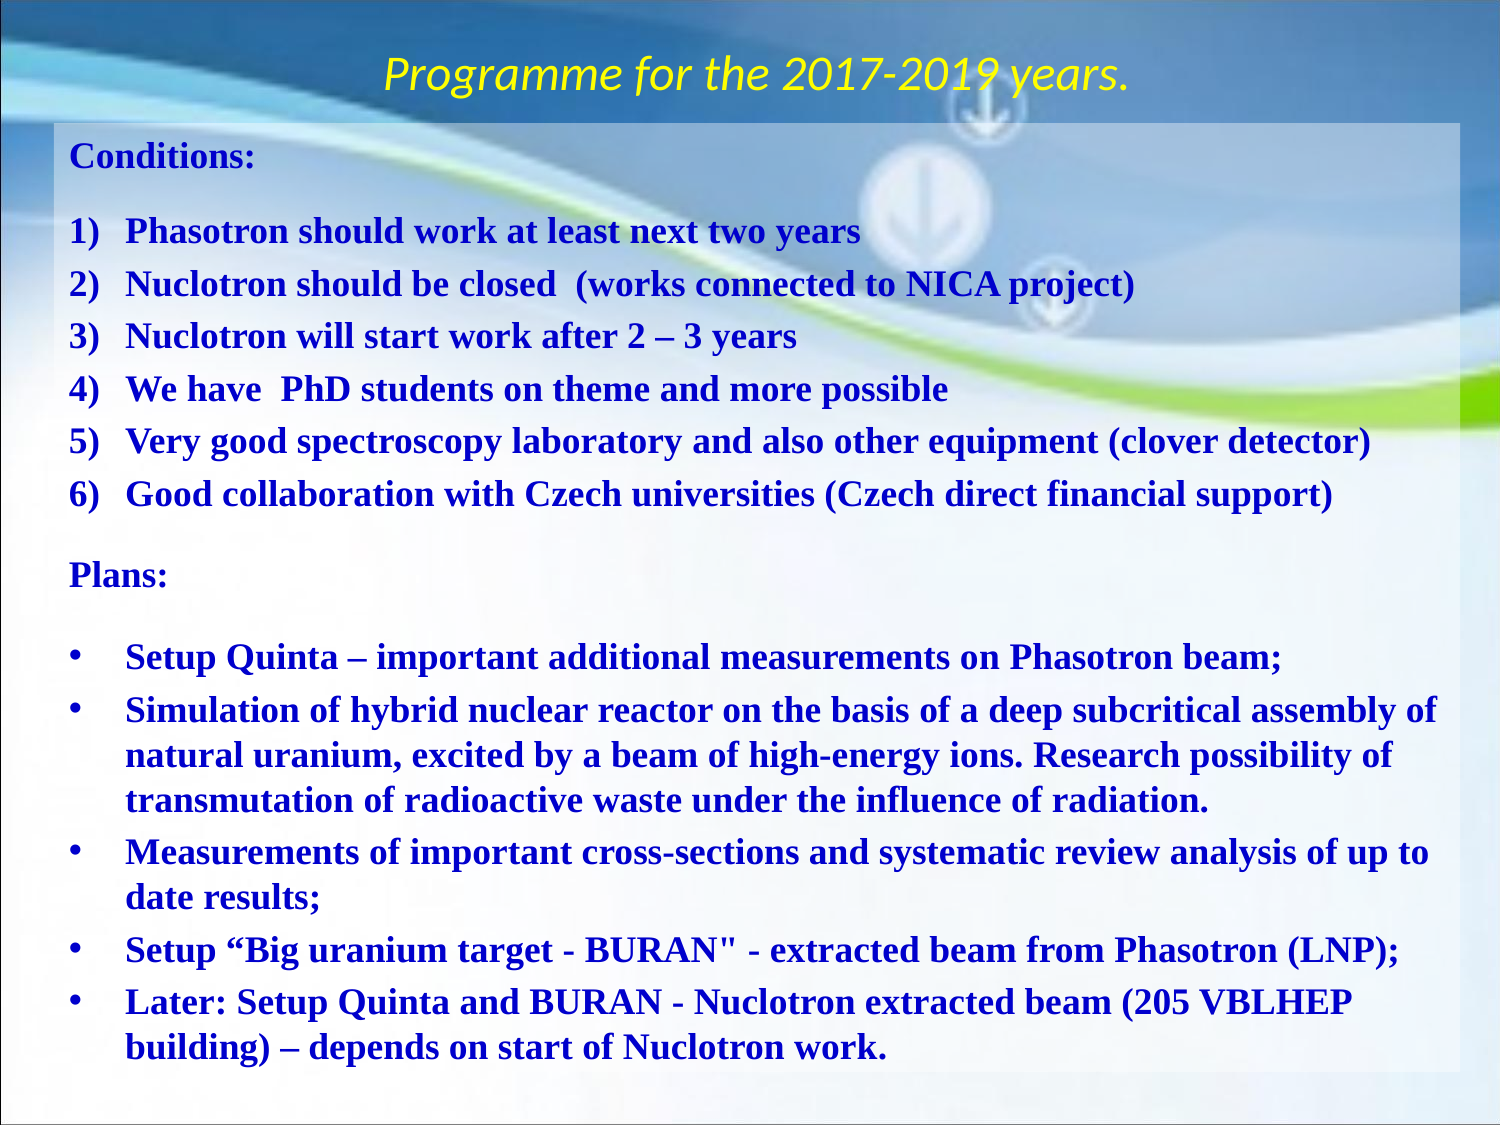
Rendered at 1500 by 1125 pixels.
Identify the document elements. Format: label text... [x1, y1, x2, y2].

list Conditions: Phasotron should work at least next two years Nuclotron should be closed (works connected to NICA project) Nuclotron will start work after 2 – 3 years We have PhD students on theme and more possible Very good spectroscopy laboratory and also other equipment (clover detector) Good collaboration with Czech universities (Czech direct financial support) Plans: Setup Quinta – important additional measurements on Phasotron beam; Simulation of hybrid nuclear reactor on the basis of a deep subcritical assembly of natural uranium, excited by a beam of high-energy ions. Research possibility of transmutation of radioactive waste under the influence of radiation. Measurements of important cross-sections and systematic review analysis of up to date results; Setup “Big uranium target - BURAN" - extracted beam from Phasotron (LNP); Later: Setup Quinta and BURAN - Nuclotron extracted beam (205 VBLHEP building) – depends on start of Nuclotron work. [53, 123, 1461, 1073]
picture [0, 0, 1500, 1125]
title Programme for the 2017-2019 years. [82, 23, 1432, 118]
